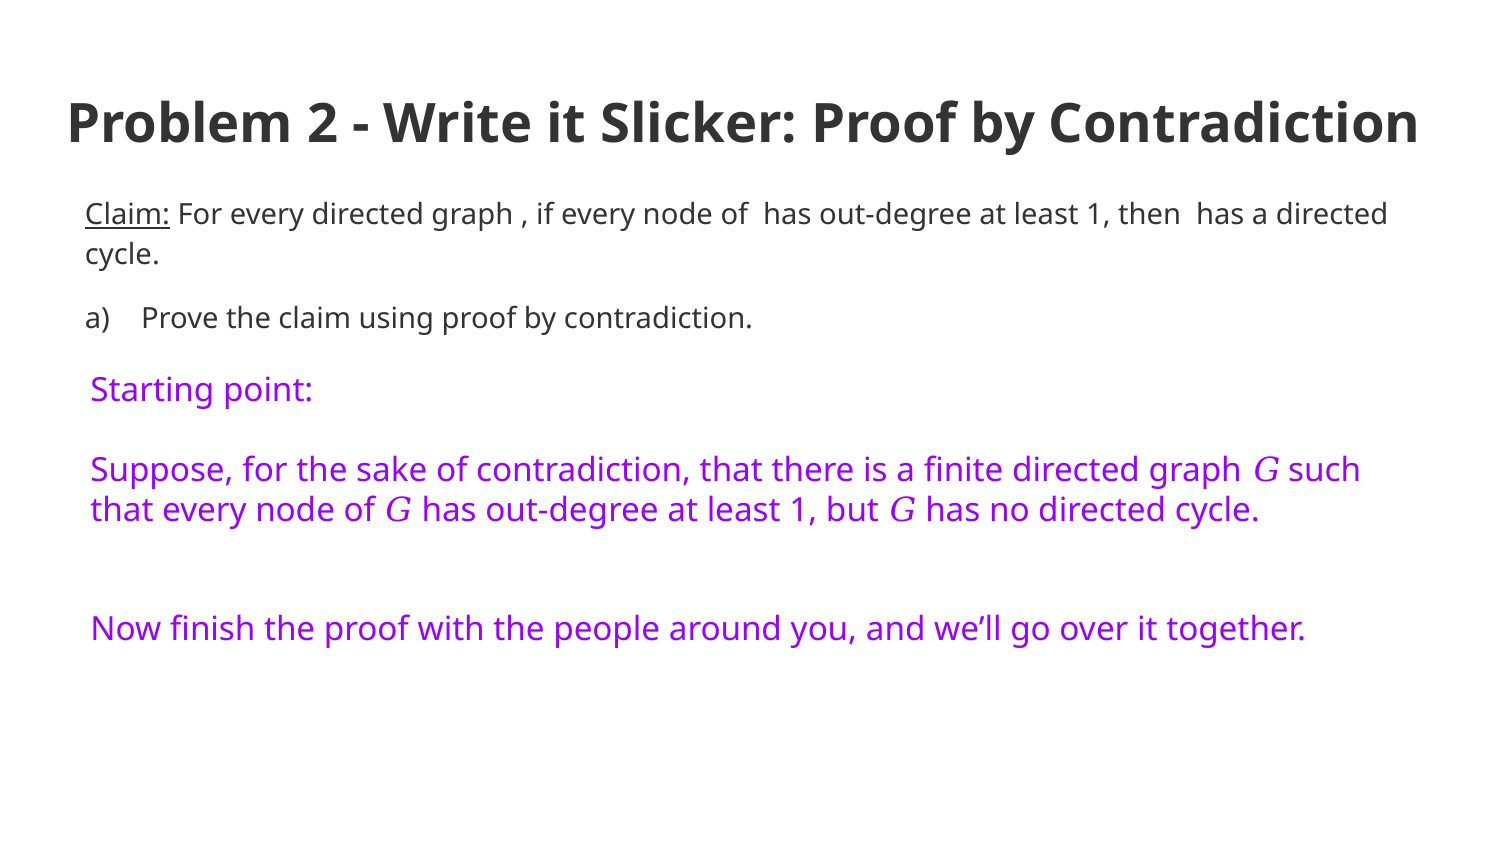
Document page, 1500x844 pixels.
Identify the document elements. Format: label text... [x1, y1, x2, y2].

title Problem 2 - Write it Slicker: Proof by Contradiction [51, 72, 1449, 176]
text_box Starting point: Suppose, for the sake of contradiction, that there is a finite directed graph 𝐺 such that every node of 𝐺 has out-degree at least 1, but 𝐺 has no directed cycle. Now finish the proof with the people around you, and we’ll go over it together. [75, 352, 1449, 663]
